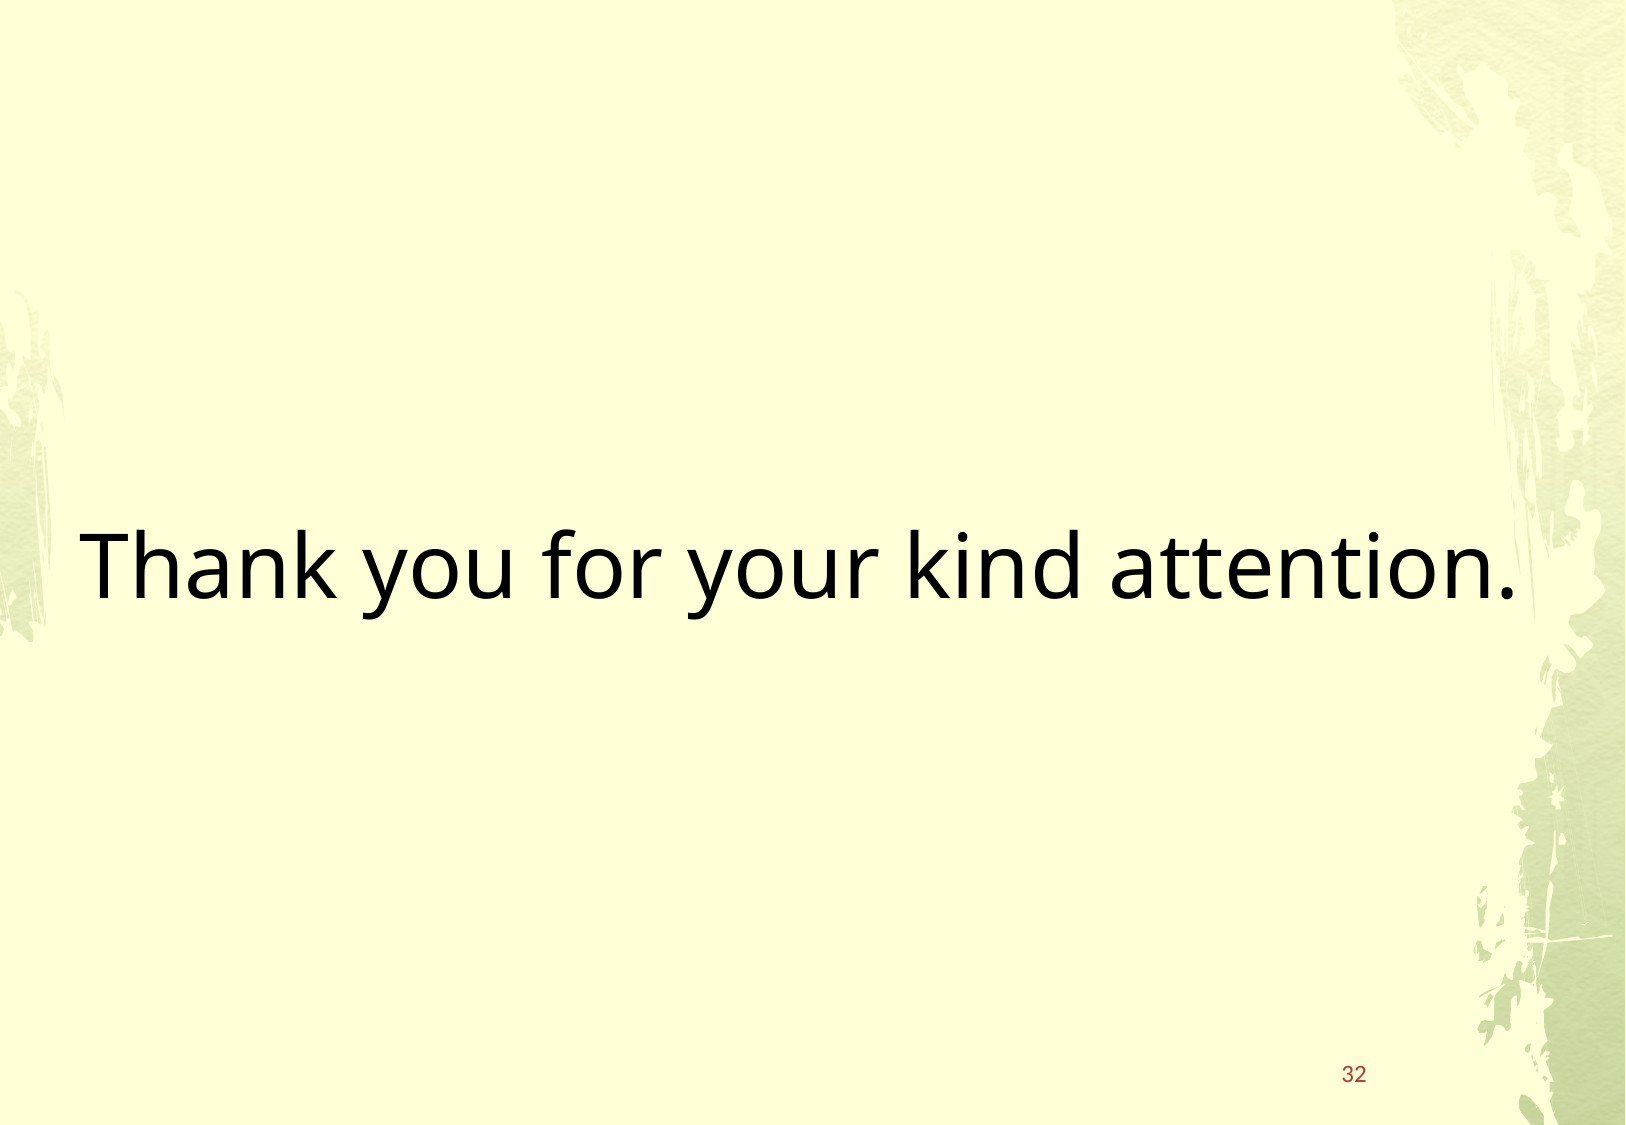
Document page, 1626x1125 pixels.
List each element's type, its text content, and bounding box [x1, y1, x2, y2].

slide_number 32 [1164, 1042, 1544, 1103]
title Thank you for your kind attention. [64, 498, 1561, 627]
